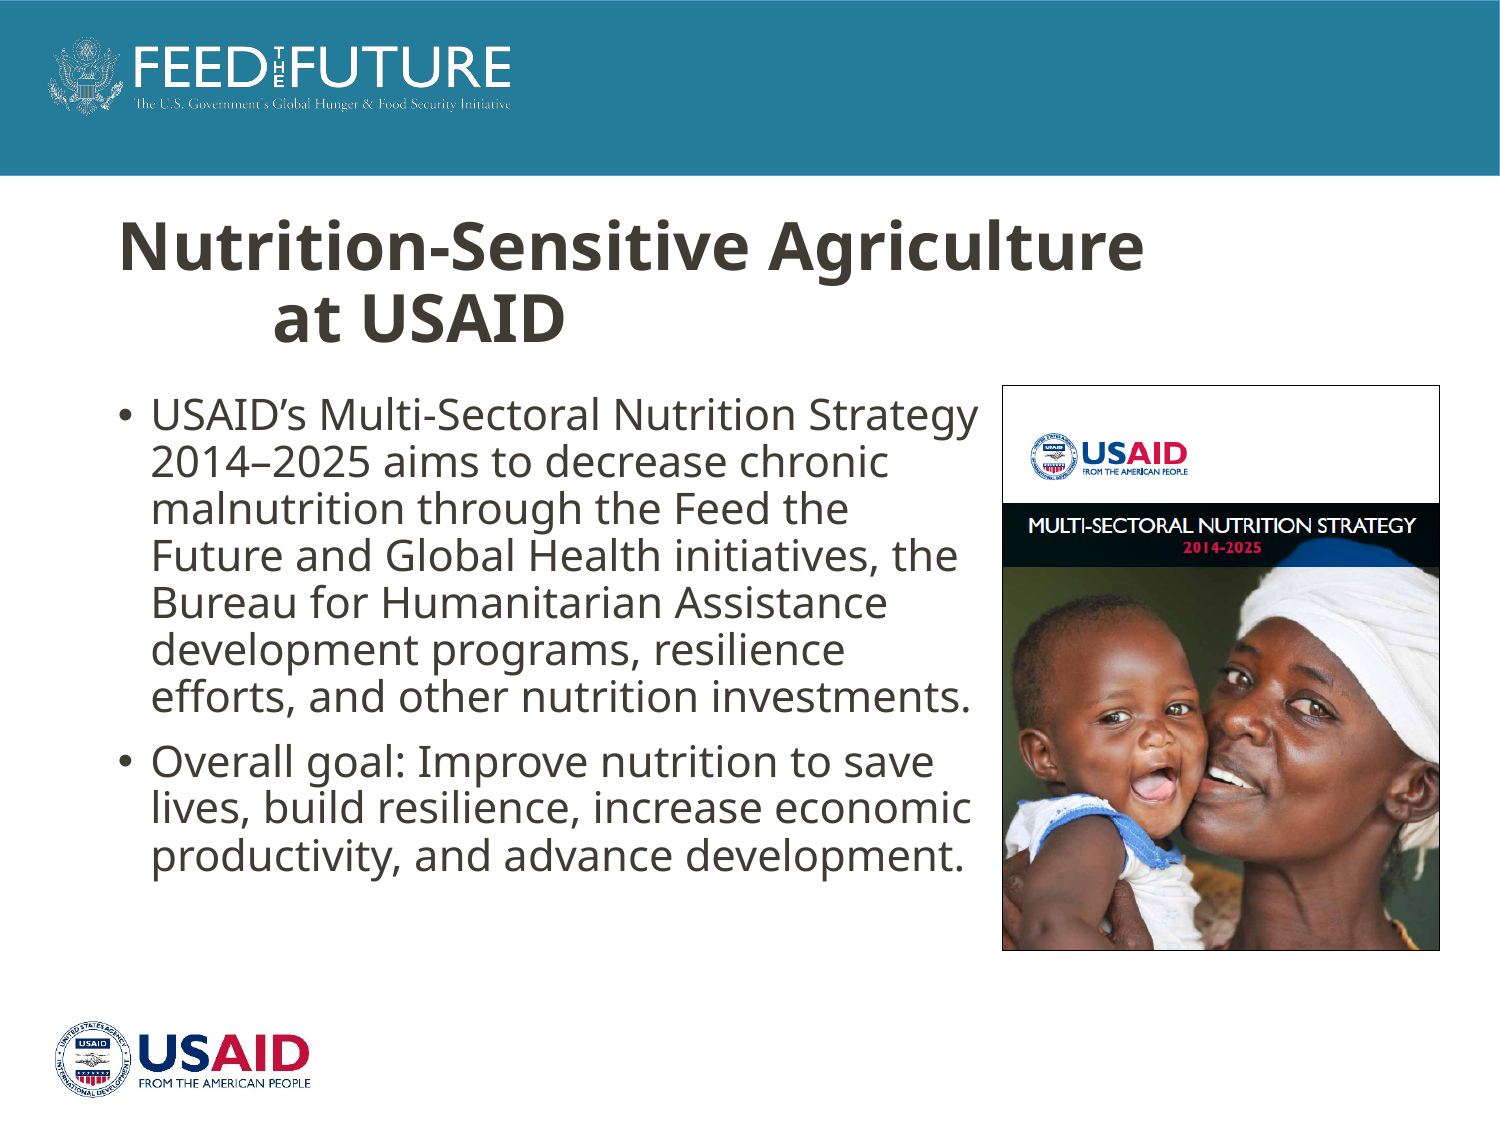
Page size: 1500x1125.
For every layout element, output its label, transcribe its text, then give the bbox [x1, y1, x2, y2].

picture [17, 1016, 321, 1103]
title Nutrition-Sensitive Agriculture at USAID [103, 205, 1397, 385]
picture [1002, 385, 1440, 951]
list USAID’s Multi-Sectoral Nutrition Strategy 2014–2025 aims to decrease chronic malnutrition through the Feed the Future and Global Health initiatives, the Bureau for Humanitarian Assistance development programs, resilience efforts, and other nutrition investments. Overall goal: Improve nutrition to save lives, build resilience, increase economic productivity, and advance development. [103, 385, 1003, 976]
